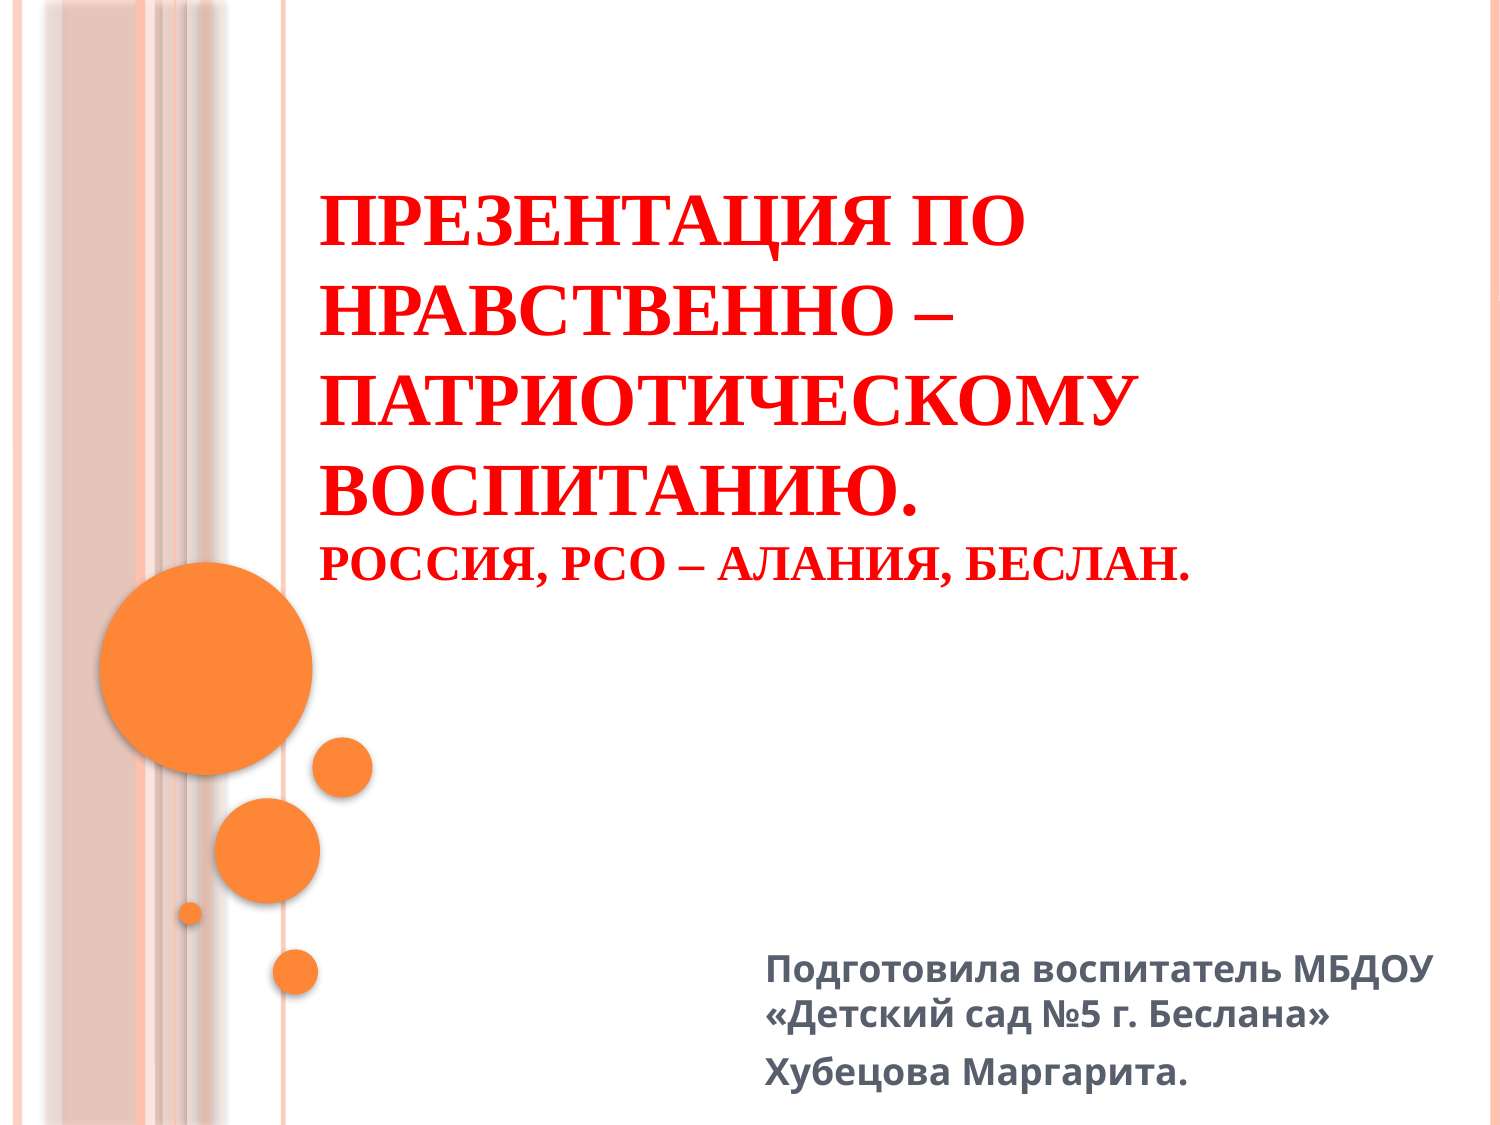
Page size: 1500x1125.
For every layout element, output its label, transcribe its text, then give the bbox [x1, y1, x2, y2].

subtitle Подготовила воспитатель МБДОУ «Детский сад №5 г. Беслана» Хубецова Маргарита. [750, 937, 1500, 1125]
title Презентация по нравственно – патриотическому воспитанию. Россия, РСО – Алания, Беслан. [304, 281, 1465, 598]
